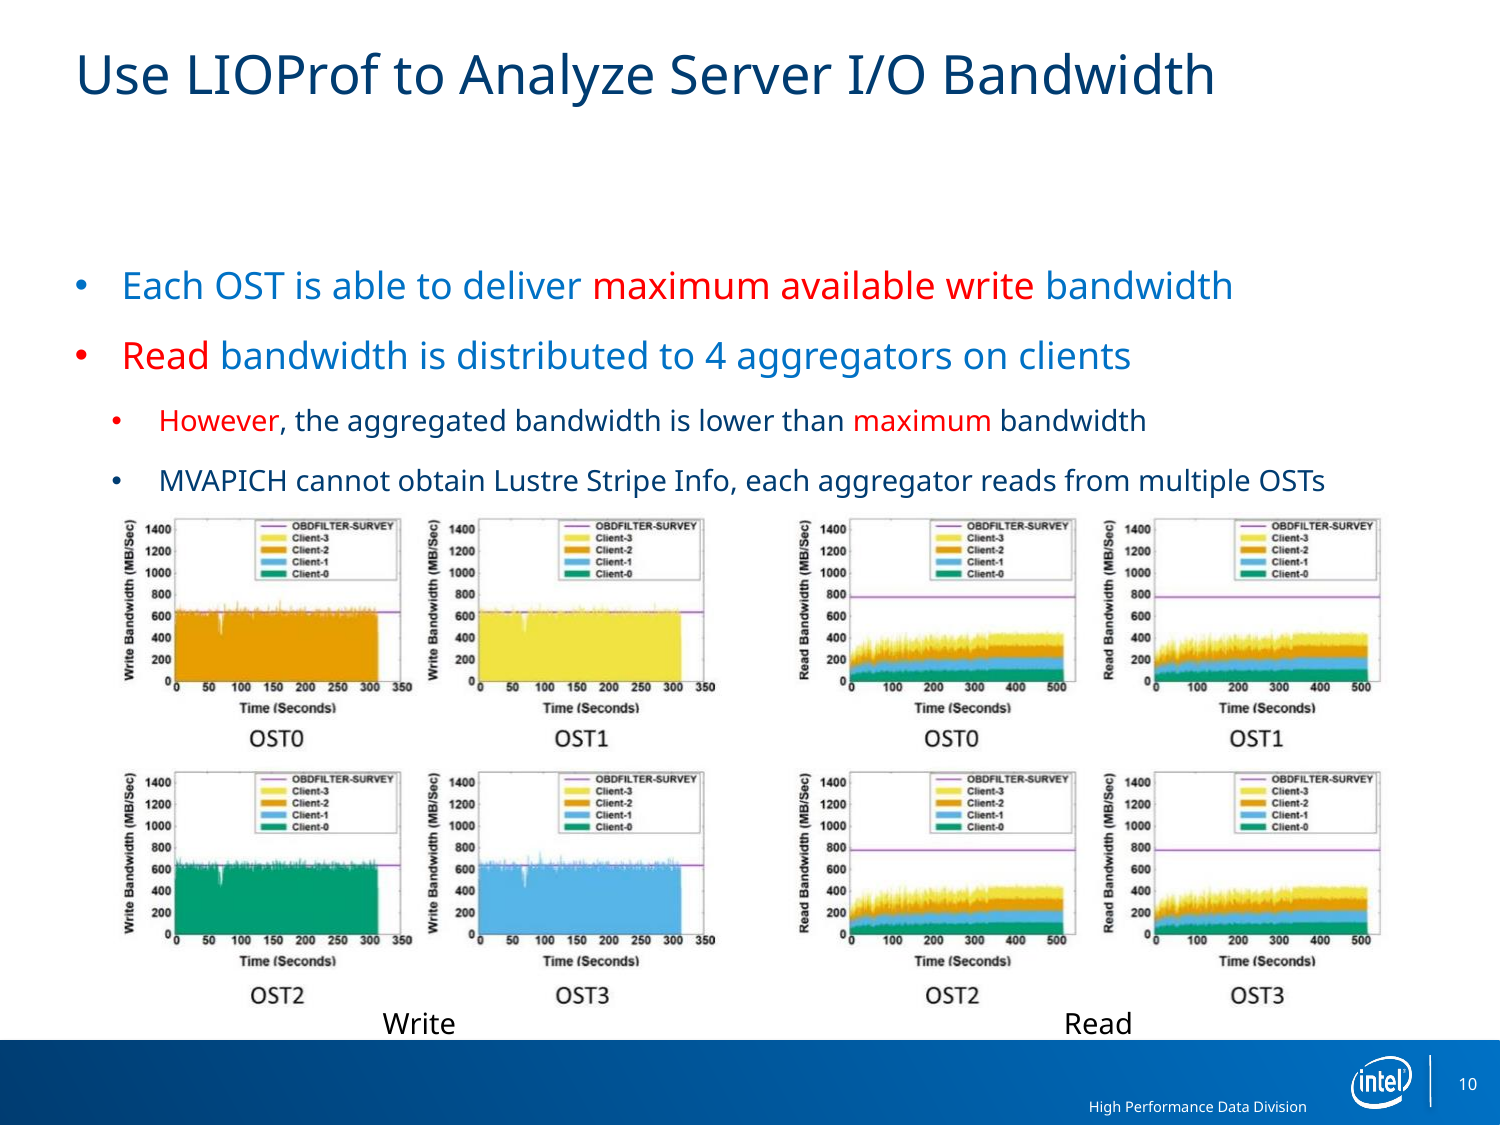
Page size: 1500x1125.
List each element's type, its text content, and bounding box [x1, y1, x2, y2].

text_box Read [757, 997, 1440, 1048]
picture [763, 512, 1433, 1014]
text_box Write [78, 997, 757, 1048]
slide_number 10 [1127, 1055, 1478, 1116]
title Use LIOProf to Analyze Server I/O Bandwidth [75, 40, 1425, 203]
picture [89, 512, 758, 1014]
list Each OST is able to deliver maximum available write bandwidth Read bandwidth is distributed to 4 aggregators on clients However, the aggregated bandwidth is lower than maximum bandwidth MVAPICH cannot obtain Lustre Stripe Info, each aggregator reads from multiple OSTs [74, 262, 1406, 574]
